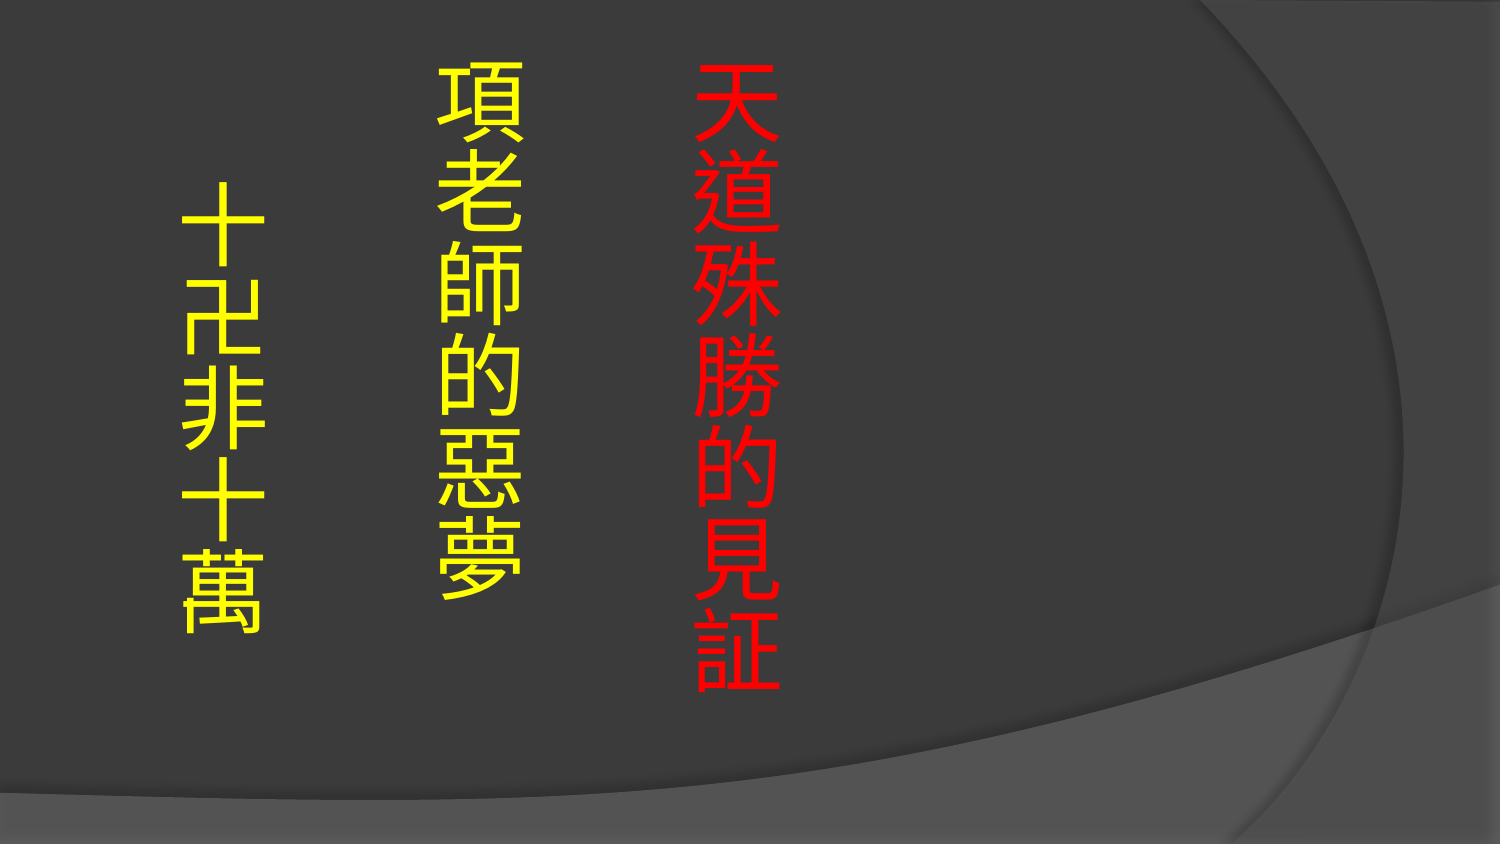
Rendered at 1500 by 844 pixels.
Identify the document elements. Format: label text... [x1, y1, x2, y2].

list 天道殊勝的見証 項老師的惡夢 十卍非十萬 [29, 33, 1329, 812]
